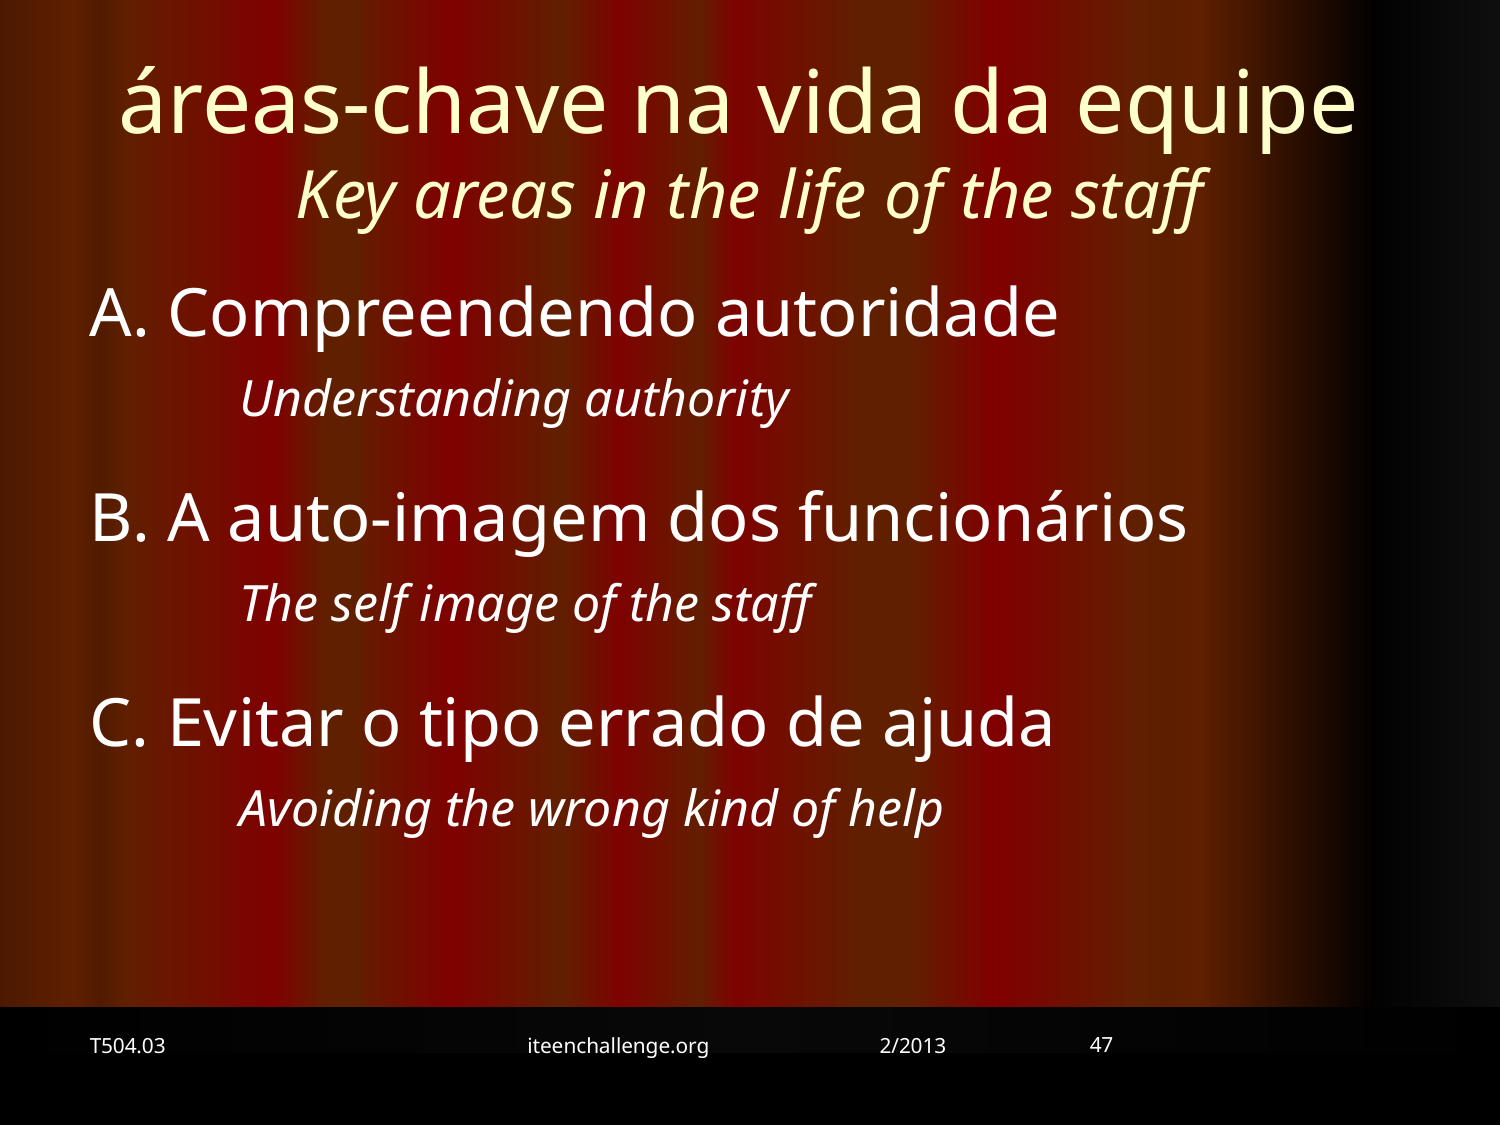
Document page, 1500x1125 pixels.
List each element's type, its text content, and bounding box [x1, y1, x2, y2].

text_box T504.03 [75, 1024, 425, 1100]
text_box áreas-chave na vida da equipe Key areas in the life of the staff [74, 45, 1425, 233]
text_box iteenchallenge.org 2/2013 [512, 1024, 988, 1100]
text_box A. Compreendendo autoridade Understanding authority B. A auto-imagem dos funcionários The self image of the staff C. Evitar o tipo errado de ajuda Avoiding the wrong kind of help [74, 262, 1425, 1006]
text_box 47 [1074, 1024, 1425, 1099]
